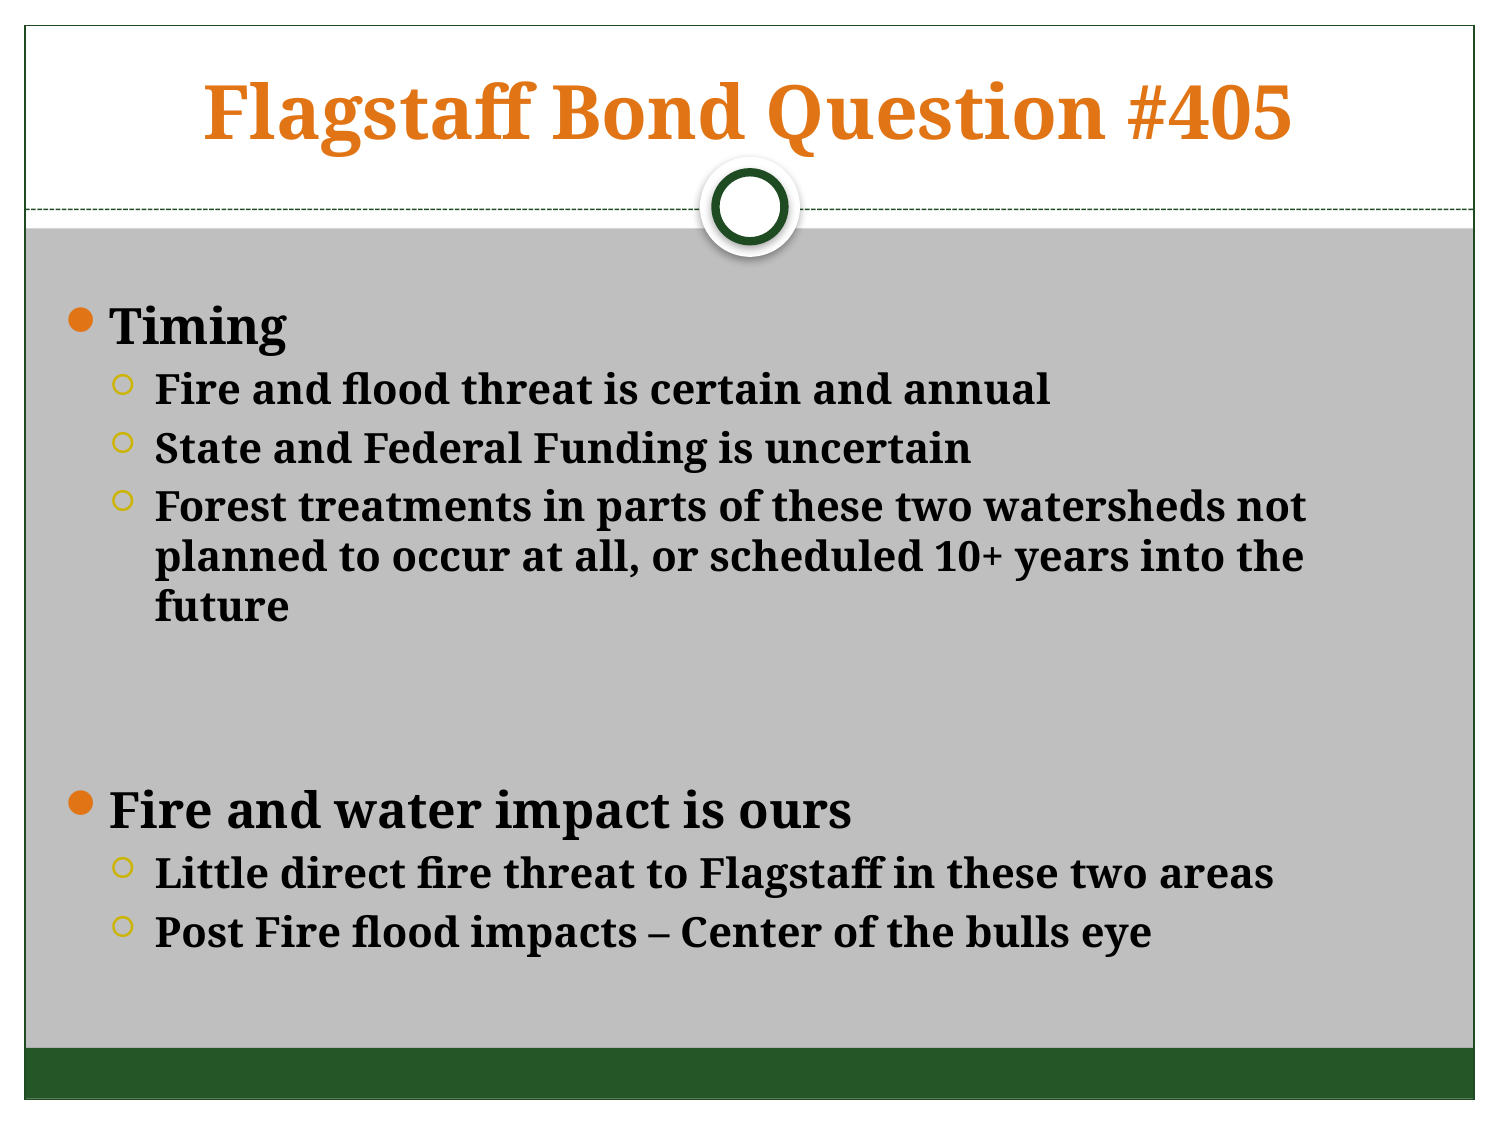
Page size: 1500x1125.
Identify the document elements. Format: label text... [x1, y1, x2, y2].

list Timing Fire and flood threat is certain and annual State and Federal Funding is uncertain Forest treatments in parts of these two watersheds not planned to occur at all, or scheduled 10+ years into the future Fire and water impact is ours Little direct fire threat to Flagstaff in these two areas Post Fire flood impacts – Center of the bulls eye [50, 287, 1445, 1062]
title Flagstaff Bond Question #405 [49, 37, 1450, 162]
